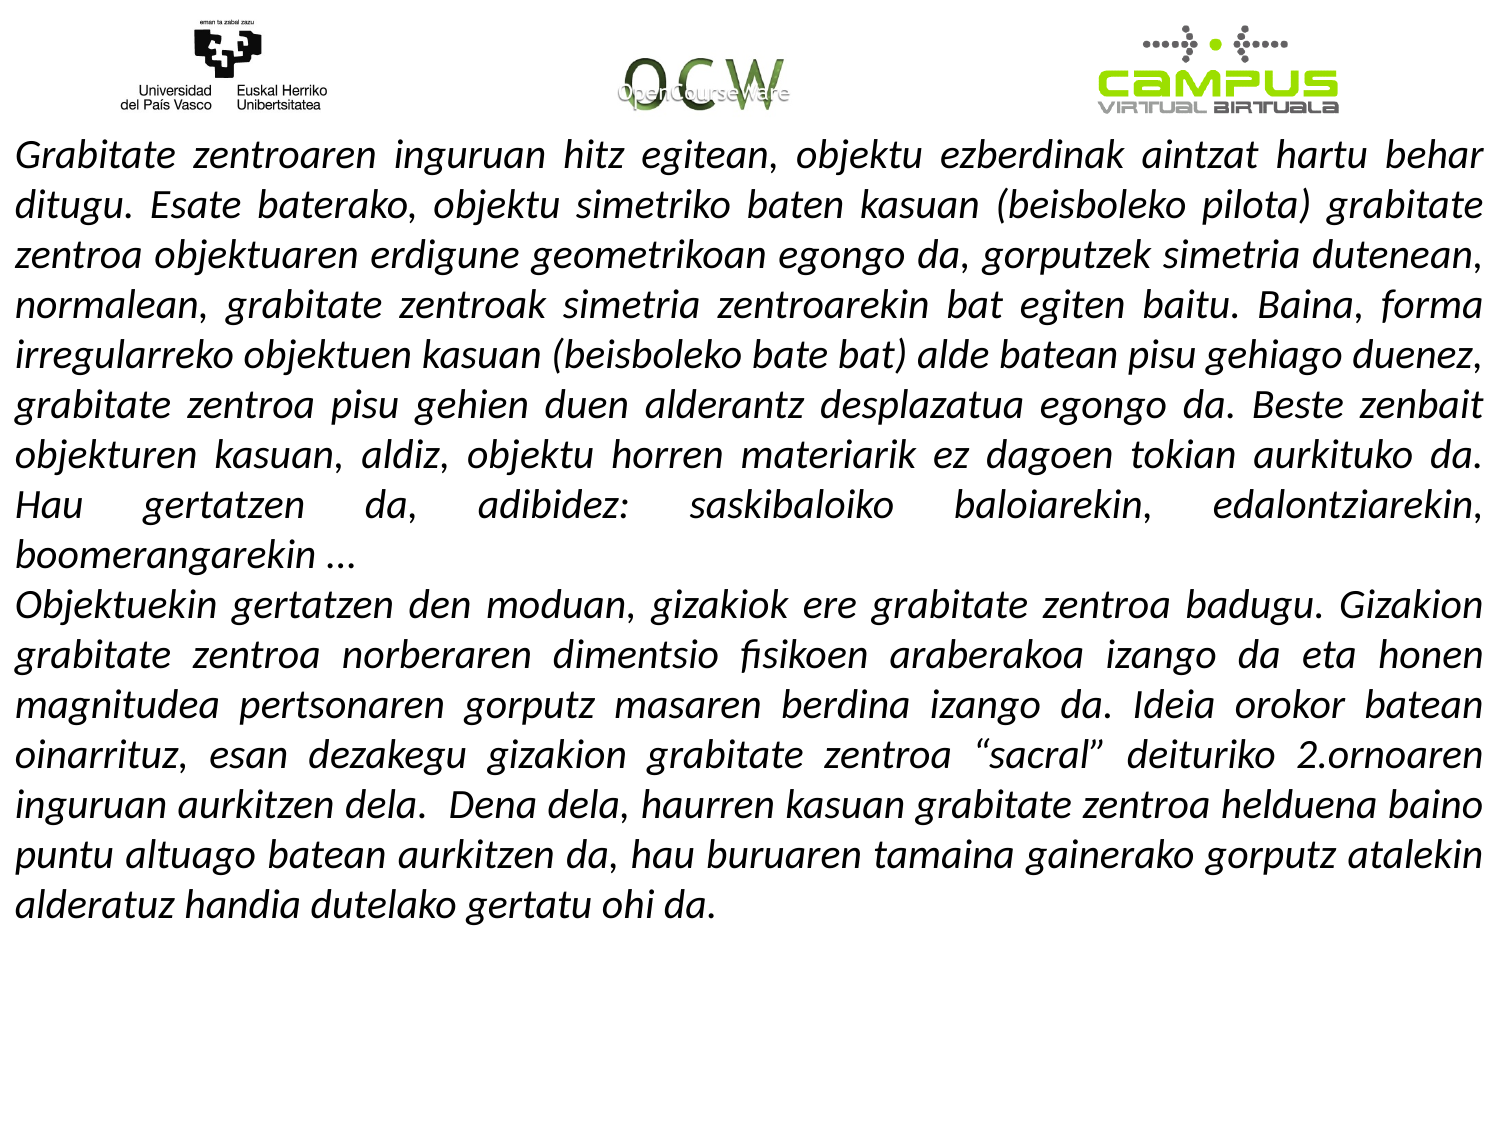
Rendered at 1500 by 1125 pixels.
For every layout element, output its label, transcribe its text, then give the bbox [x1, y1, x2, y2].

picture [112, 11, 338, 117]
text_box Grabitate zentroaren inguruan hitz egitean, objektu ezberdinak aintzat hartu behar ditugu. Esate baterako, objektu simetriko baten kasuan (beisboleko pilota) grabitate zentroa objektuaren erdigune geometrikoan egongo da, gorputzek simetria dutenean, normalean, grabitate zentroak simetria zentroarekin bat egiten baitu. Baina, forma irregularreko objektuen kasuan (beisboleko bate bat) alde batean pisu gehiago duenez, grabitate zentroa pisu gehien duen alderantz desplazatua egongo da. Beste zenbait objekturen kasuan, aldiz, objektu horren materiarik ez dagoen tokian aurkituko da. Hau gertatzen da, adibidez: saskibaloiko baloiarekin, edalontziarekin, boomerangarekin ... Objektuekin gertatzen den moduan, gizakiok ere grabitate zentroa badugu. Gizakion grabitate zentroa norberaren dimentsio fisikoen araberakoa izango da eta honen magnitudea pertsonaren gorputz masaren berdina izango da. Ideia orokor batean oinarrituz, esan dezakegu gizakion grabitate zentroa “sacral” deituriko 2.ornoaren inguruan aurkitzen dela. Dena dela, haurren kasuan grabitate zentroa helduena baino puntu altuago batean aurkitzen da, hau buruaren tamaina gainerako gorputz atalekin alderatuz handia dutelako gertatu ohi da. [0, 119, 1500, 935]
picture [1095, 23, 1340, 115]
picture [611, 28, 799, 124]
